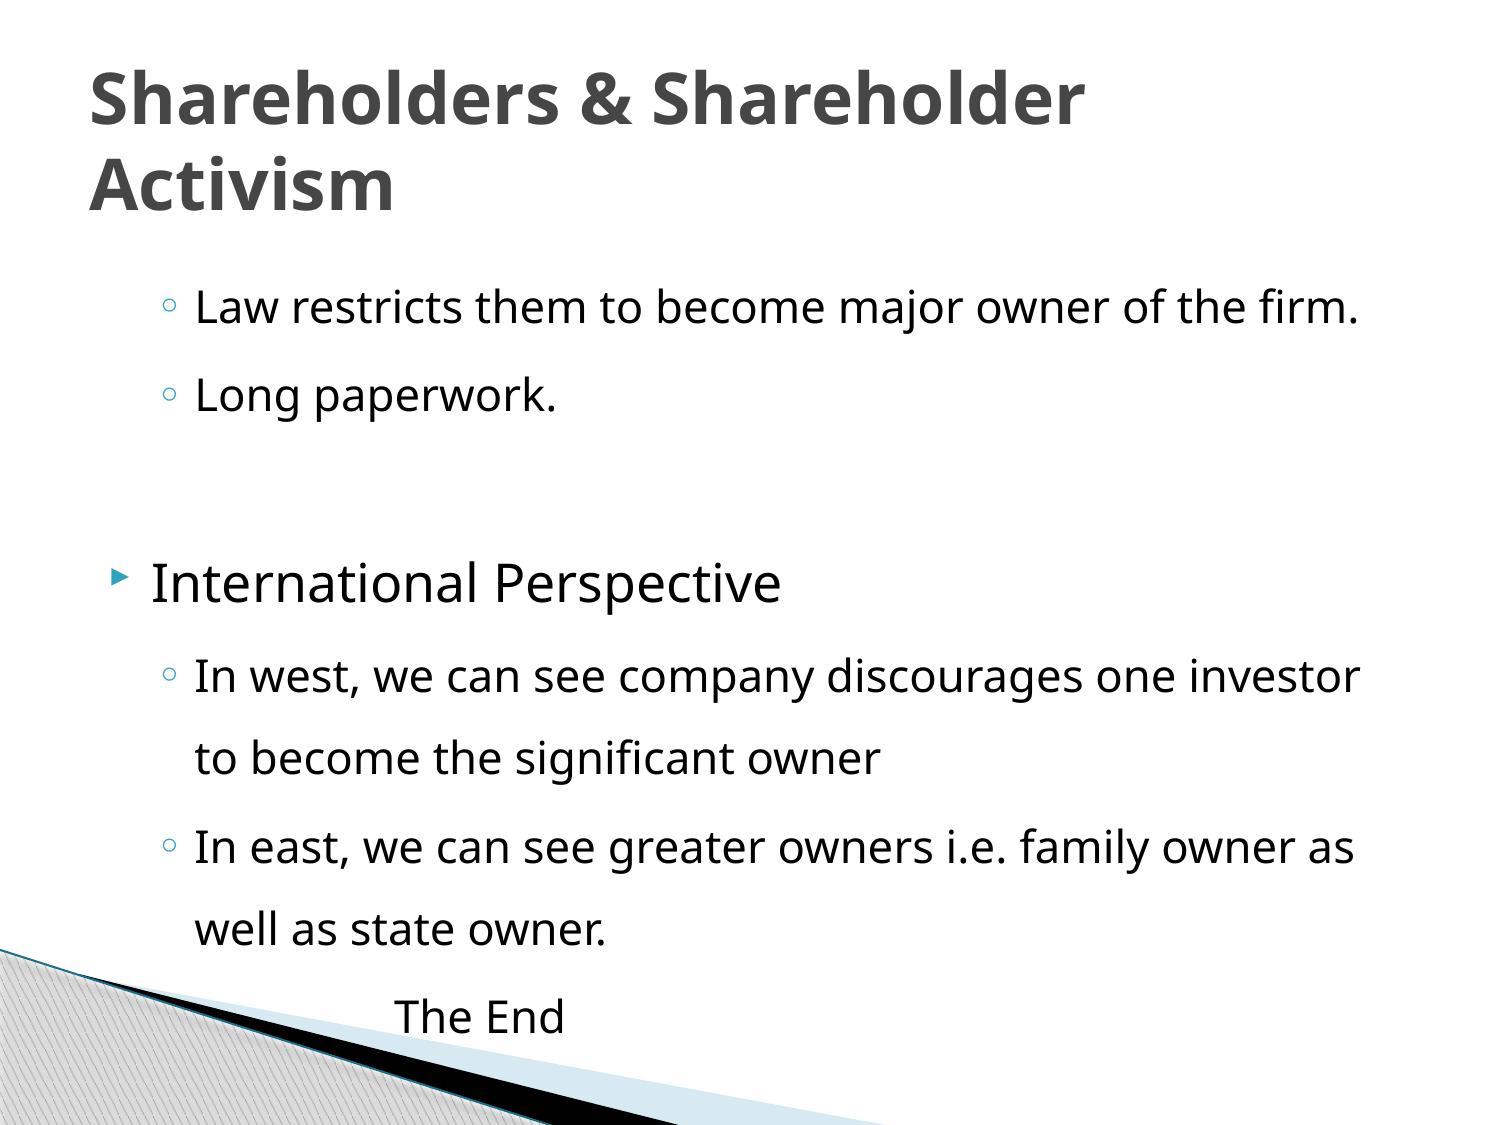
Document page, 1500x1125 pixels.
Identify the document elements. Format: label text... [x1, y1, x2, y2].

title Shareholders & Shareholder Activism [75, 45, 1425, 233]
list Law restricts them to become major owner of the firm. Long paperwork. International Perspective In west, we can see company discourages one investor to become the significant owner In east, we can see greater owners i.e. family owner as well as state owner. The End [75, 243, 1425, 1063]
